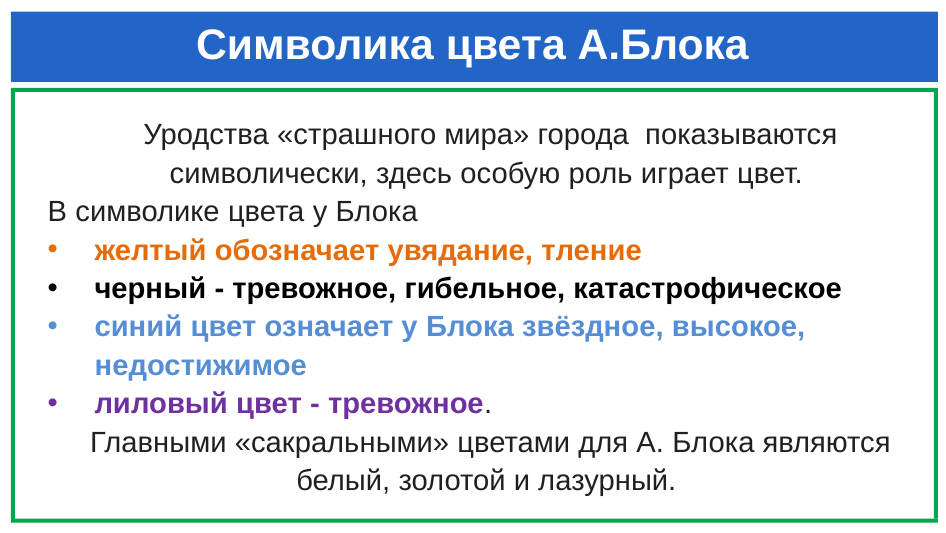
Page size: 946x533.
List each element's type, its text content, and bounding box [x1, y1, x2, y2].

title Символика цвета А.Блока [49, 16, 897, 69]
list Уродства «страшного мира» города показываются символически, здесь особую роль играет цвет. В символике цвета у Блока желтый обозначает увядание, тление черный - тревожное, гибельное, катастрофическое синий цвет означает у Блока звёздное, высокое, недостижимое лиловый цвет - тревожное. Главными «сакральными» цветами для А. Блока являются белый, золотой и лазурный. [47, 112, 934, 498]
